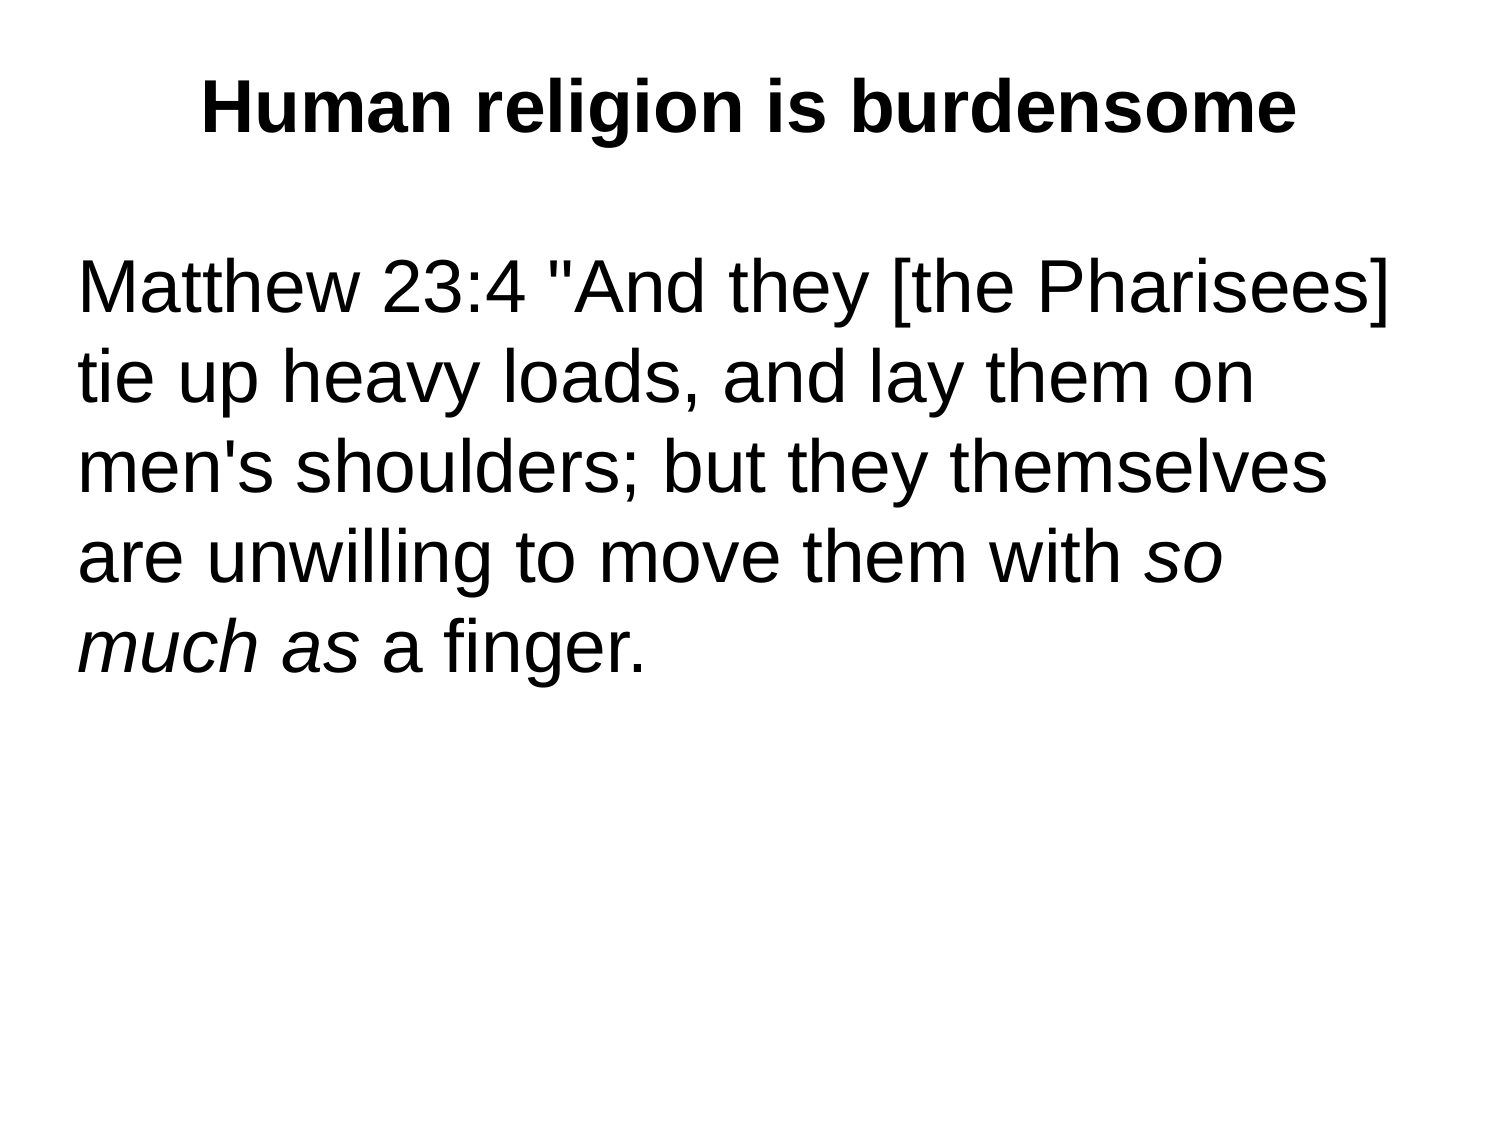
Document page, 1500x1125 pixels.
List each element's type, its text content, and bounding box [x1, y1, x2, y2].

text_box Human religion is burdensome Matthew 23:4 "And they [the Pharisees] tie up heavy loads, and lay them on men's shoulders; but they themselves are unwilling to move them with so much as a finger. [62, 49, 1438, 695]
